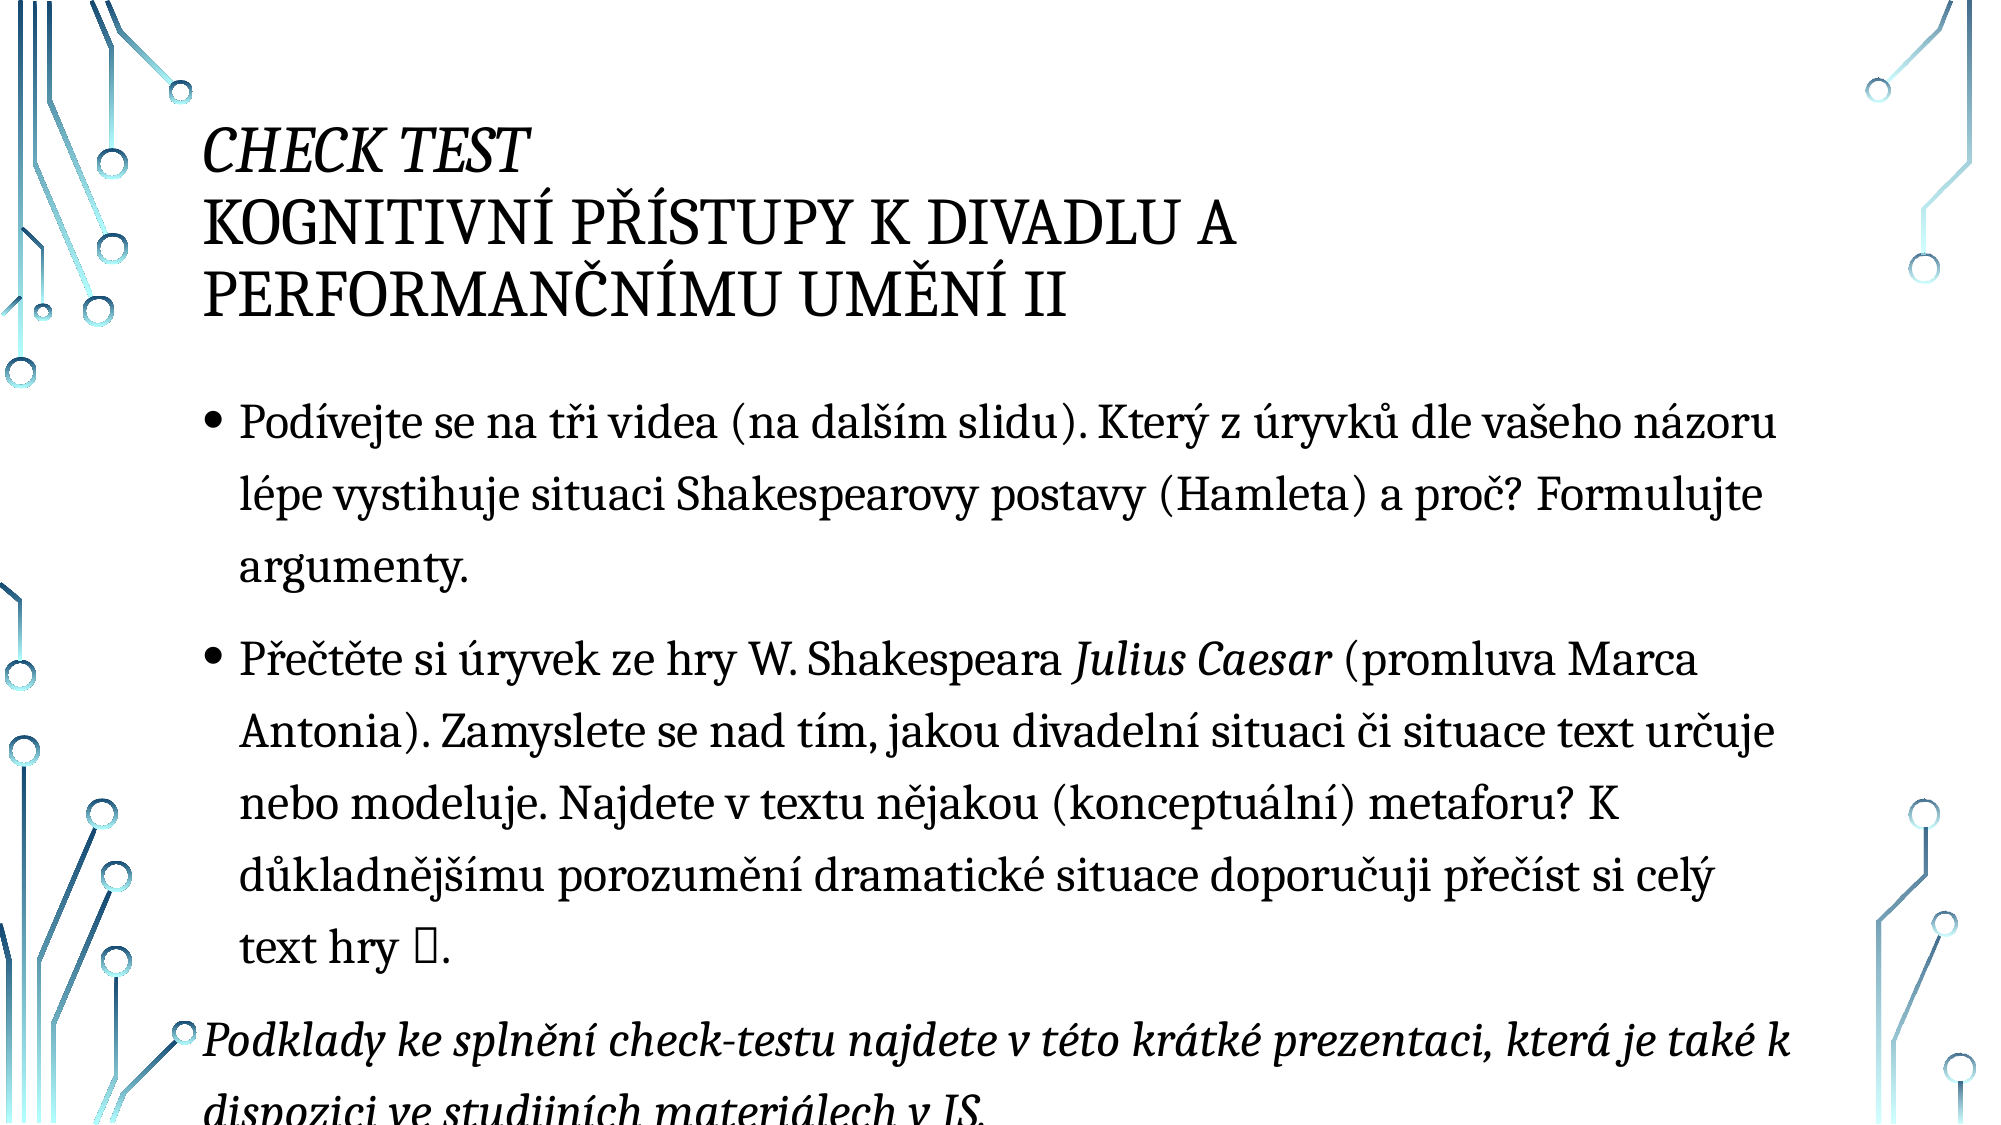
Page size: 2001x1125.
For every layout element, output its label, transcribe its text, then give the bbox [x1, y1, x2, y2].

title Check test Kognitivní přístupy k divadlu a performančnímu umění II [187, 101, 1813, 344]
list Podívejte se na tři videa (na dalším slidu). Který z úryvků dle vašeho názoru lépe vystihuje situaci Shakespearovy postavy (Hamleta) a proč? Formulujte argumenty. Přečtěte si úryvek ze hry W. Shakespeara Julius Caesar (promluva Marca Antonia). Zamyslete se nad tím, jakou divadelní situaci či situace text určuje nebo modeluje. Najdete v textu nějakou (konceptuální) metaforu? K důkladnějšímu porozumění dramatické situace doporučuji přečíst si celý text hry . Podklady ke splnění check-testu najdete v této krátké prezentaci, která je také k dispozici ve studijních materiálech v IS. [187, 369, 1813, 950]
